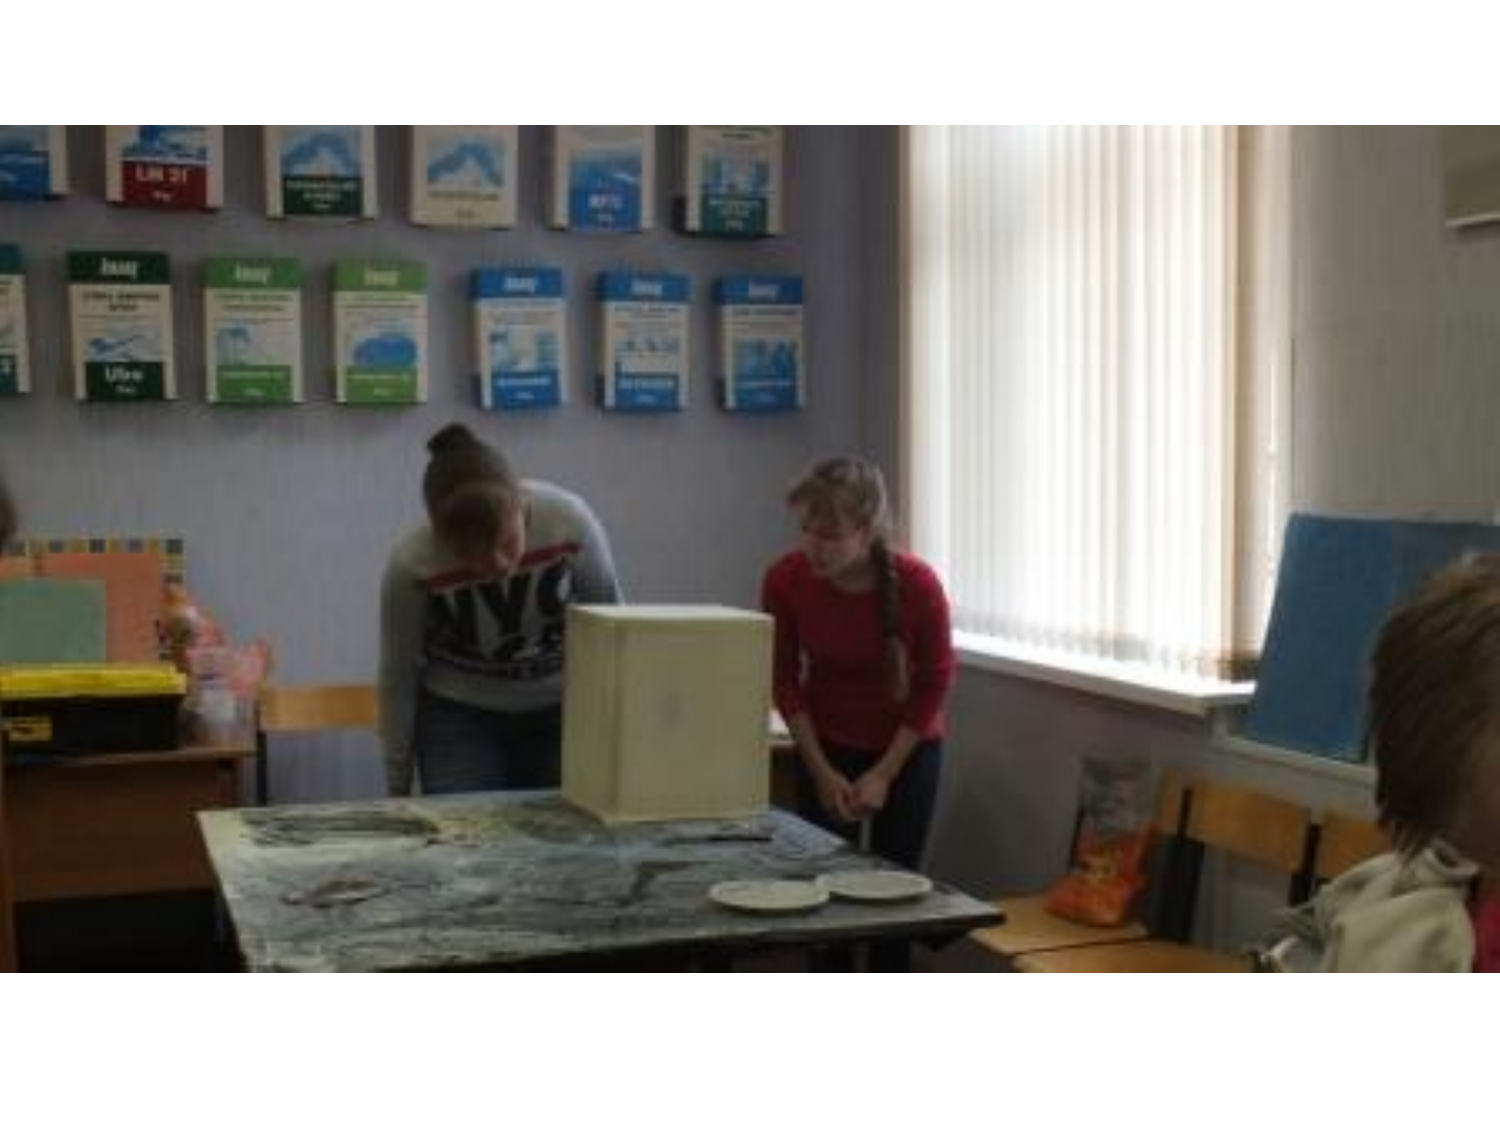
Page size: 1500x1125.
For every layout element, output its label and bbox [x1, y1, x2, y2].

picture [0, 124, 1500, 973]
